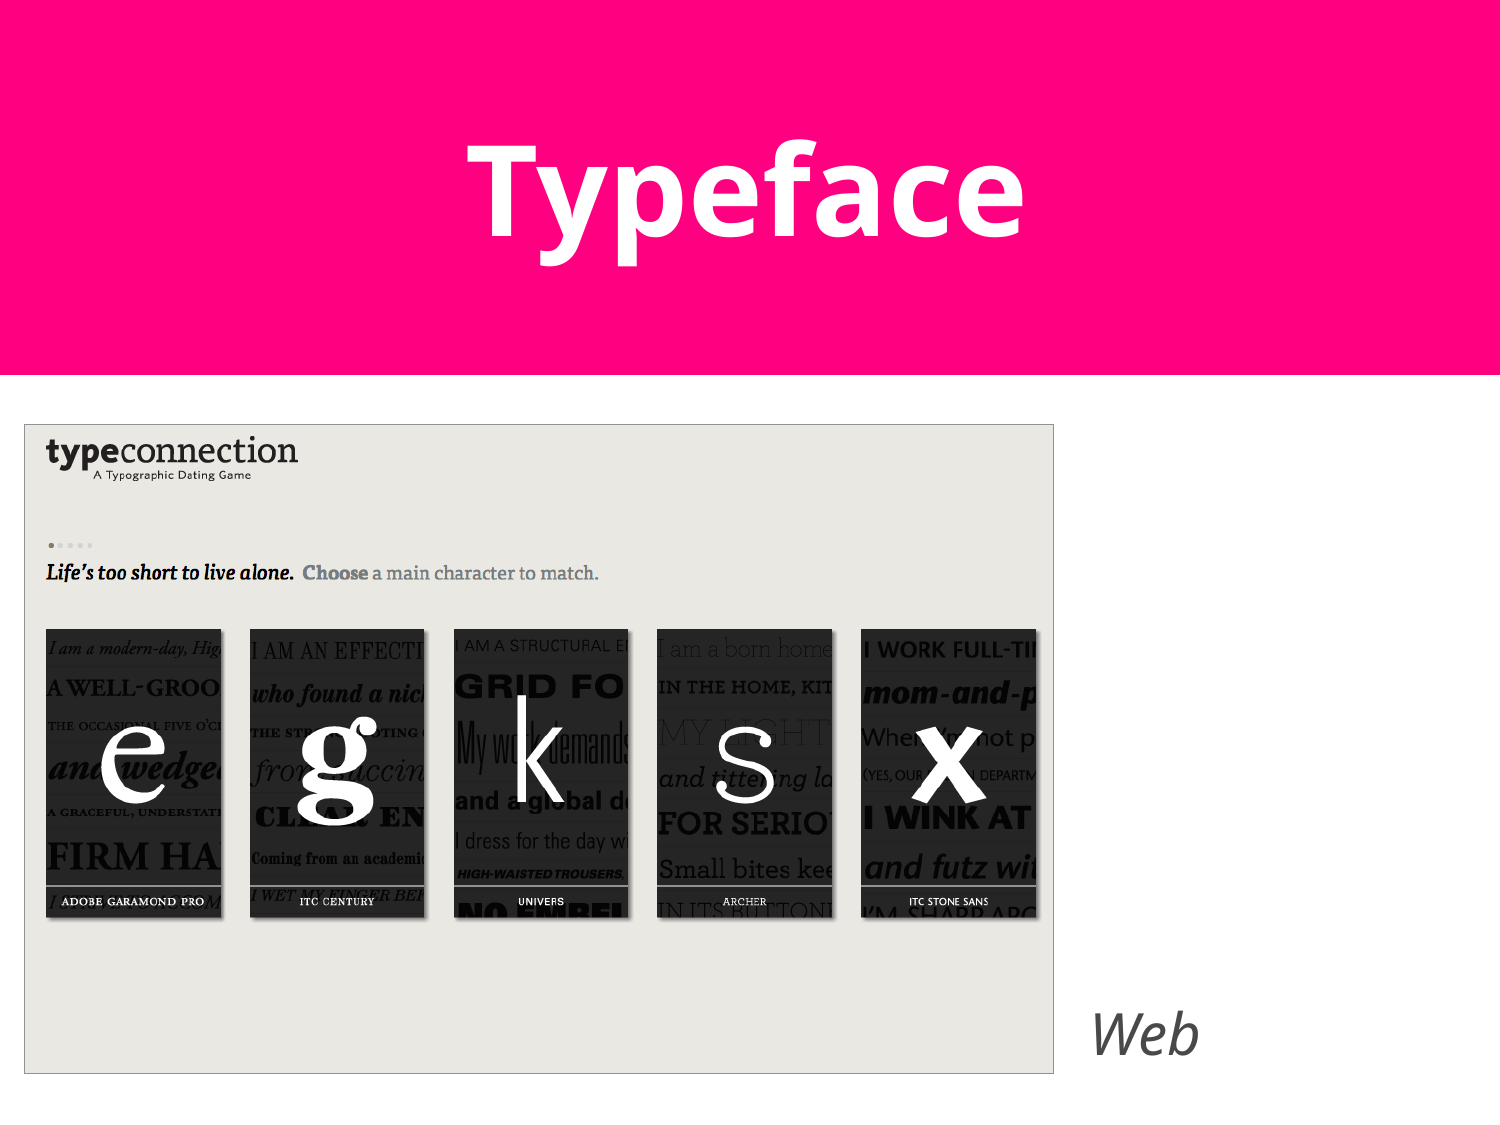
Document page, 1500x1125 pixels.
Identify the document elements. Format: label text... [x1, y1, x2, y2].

text_box Web [1074, 989, 1450, 1074]
picture [24, 424, 1054, 1074]
title Typeface [0, 93, 1497, 282]
text_box [0, 0, 1500, 377]
